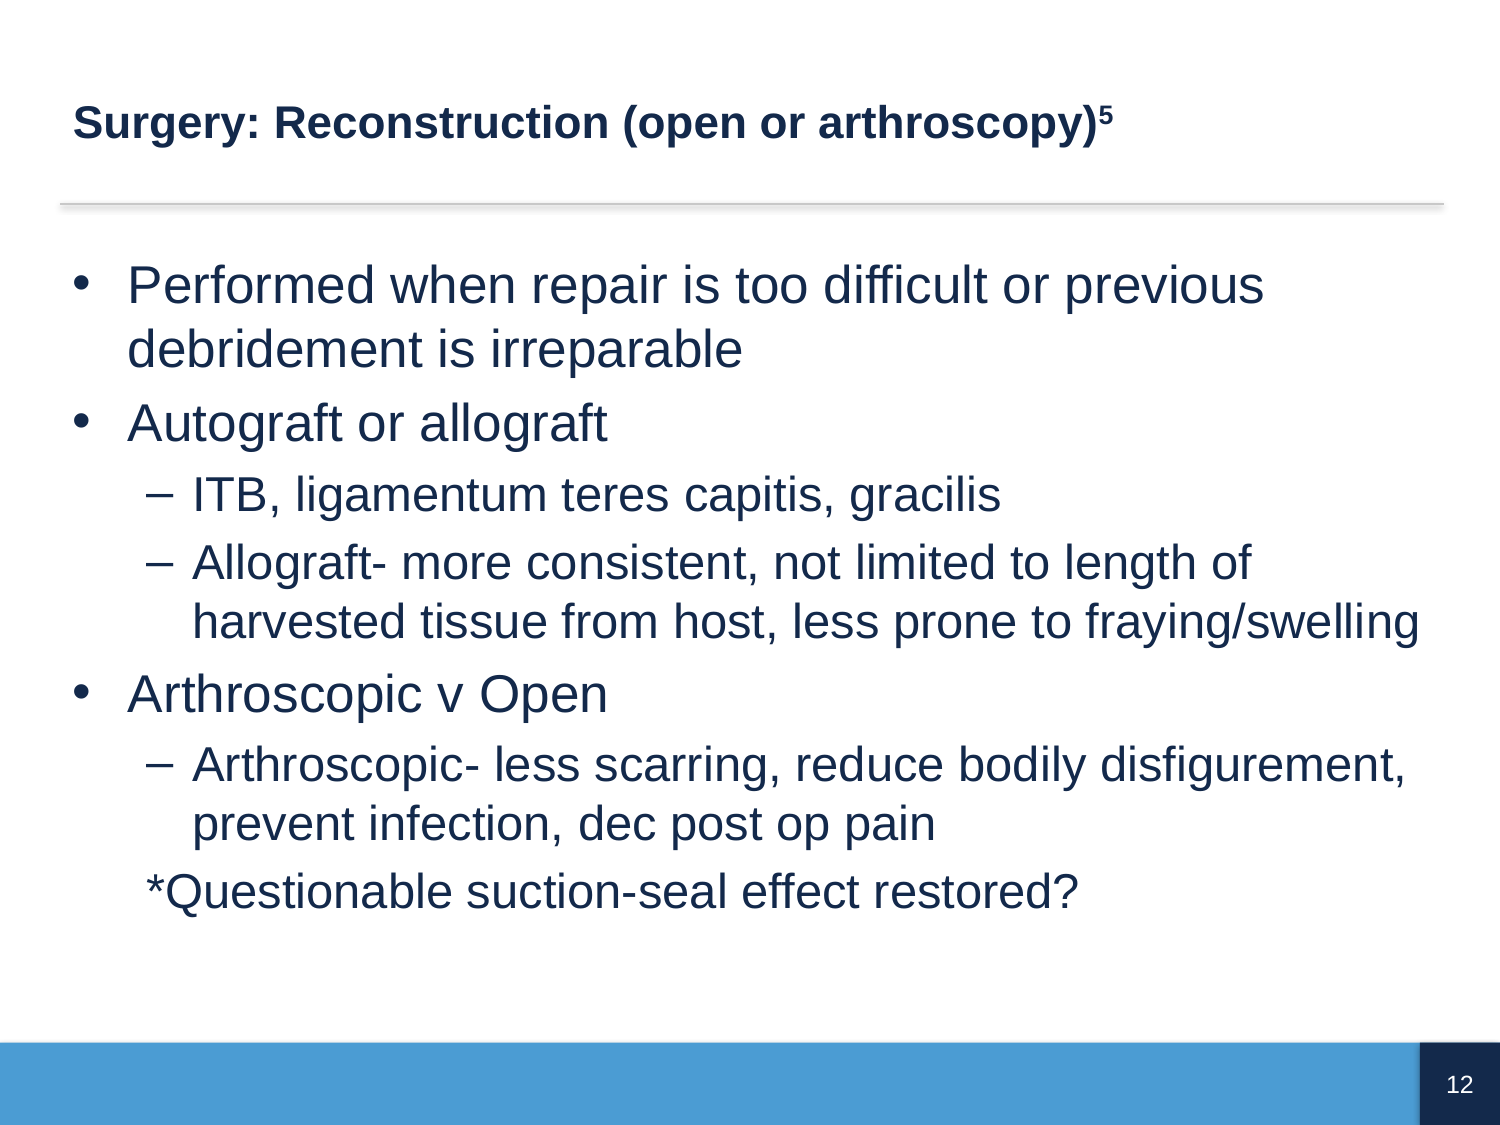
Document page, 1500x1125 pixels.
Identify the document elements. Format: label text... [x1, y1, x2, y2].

slide_number 12 [1419, 1042, 1500, 1125]
title Surgery: Reconstruction (open or arthroscopy)5 [57, 35, 1444, 205]
list Performed when repair is too difficult or previous debridement is irreparable Autograft or allograft ITB, ligamentum teres capitis, gracilis Allograft- more consistent, not limited to length of harvested tissue from host, less prone to fraying/swelling Arthroscopic v Open Arthroscopic- less scarring, reduce bodily disfigurement, prevent infection, dec post op pain *Questionable suction-seal effect restored? [57, 242, 1442, 978]
